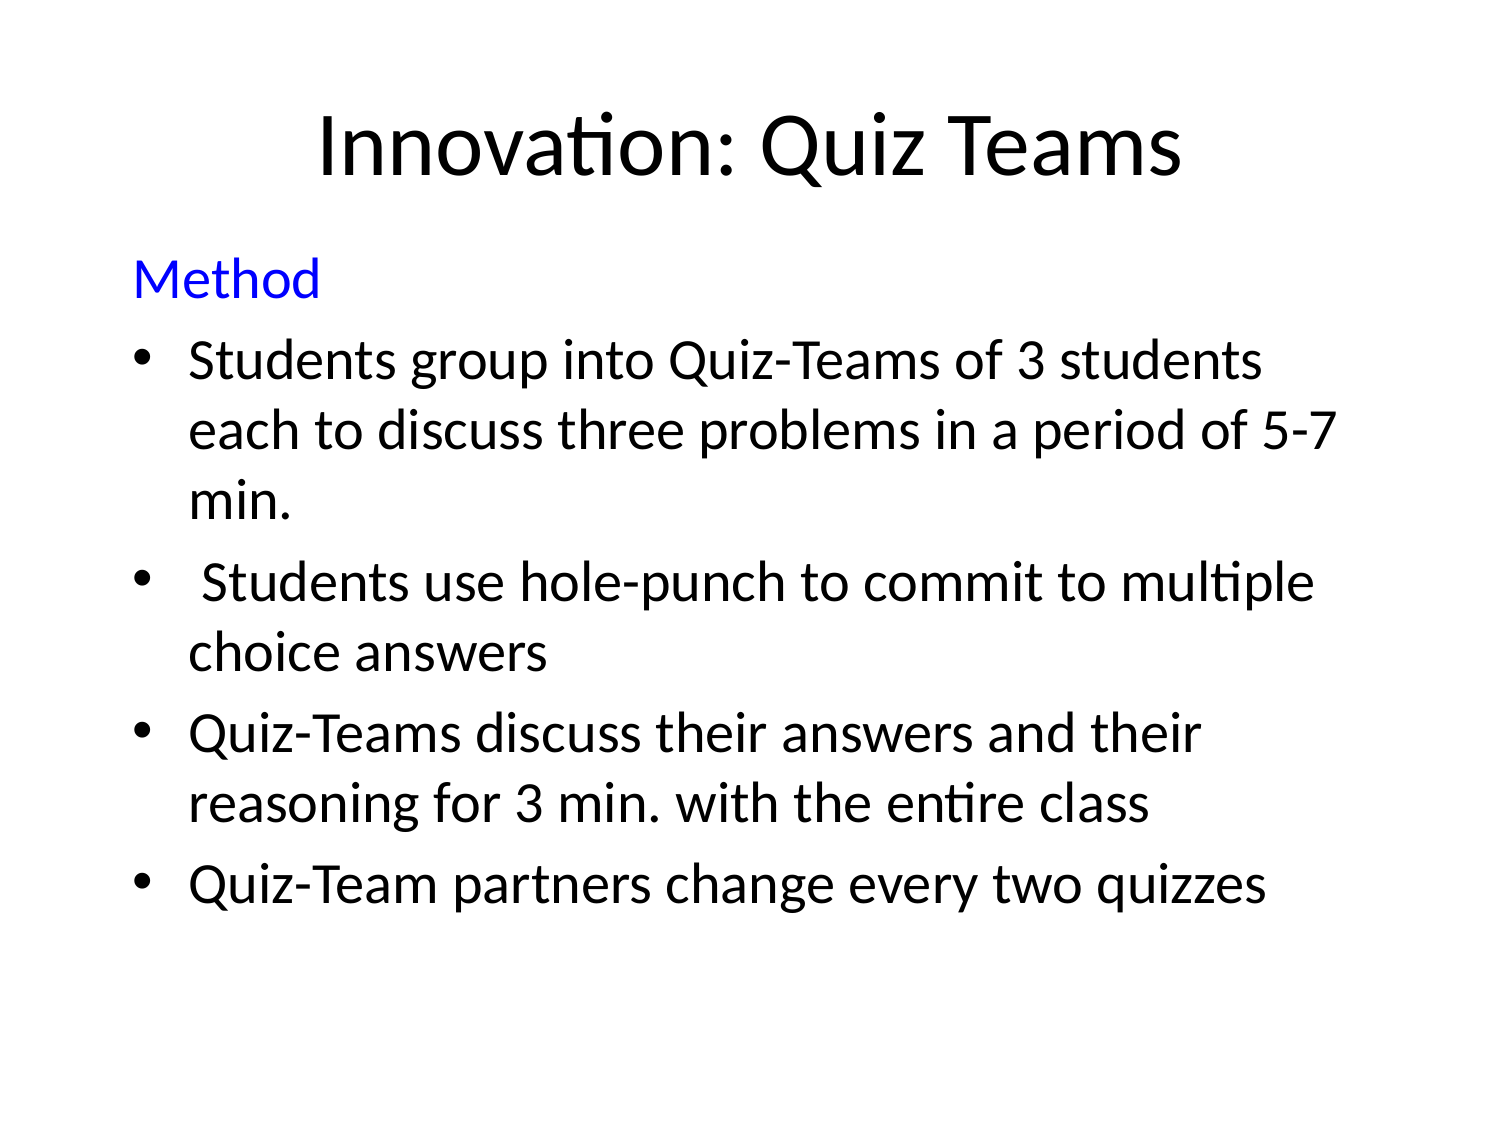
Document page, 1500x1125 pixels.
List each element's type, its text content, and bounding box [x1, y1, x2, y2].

list Method Students group into Quiz-Teams of 3 students each to discuss three problems in a period of 5-7 min. Students use hole-punch to commit to multiple choice answers Quiz-Teams discuss their answers and their reasoning for 3 min. with the entire class Quiz-Team partners change every two quizzes [117, 232, 1383, 1019]
title Innovation: Quiz Teams [75, 45, 1425, 233]
